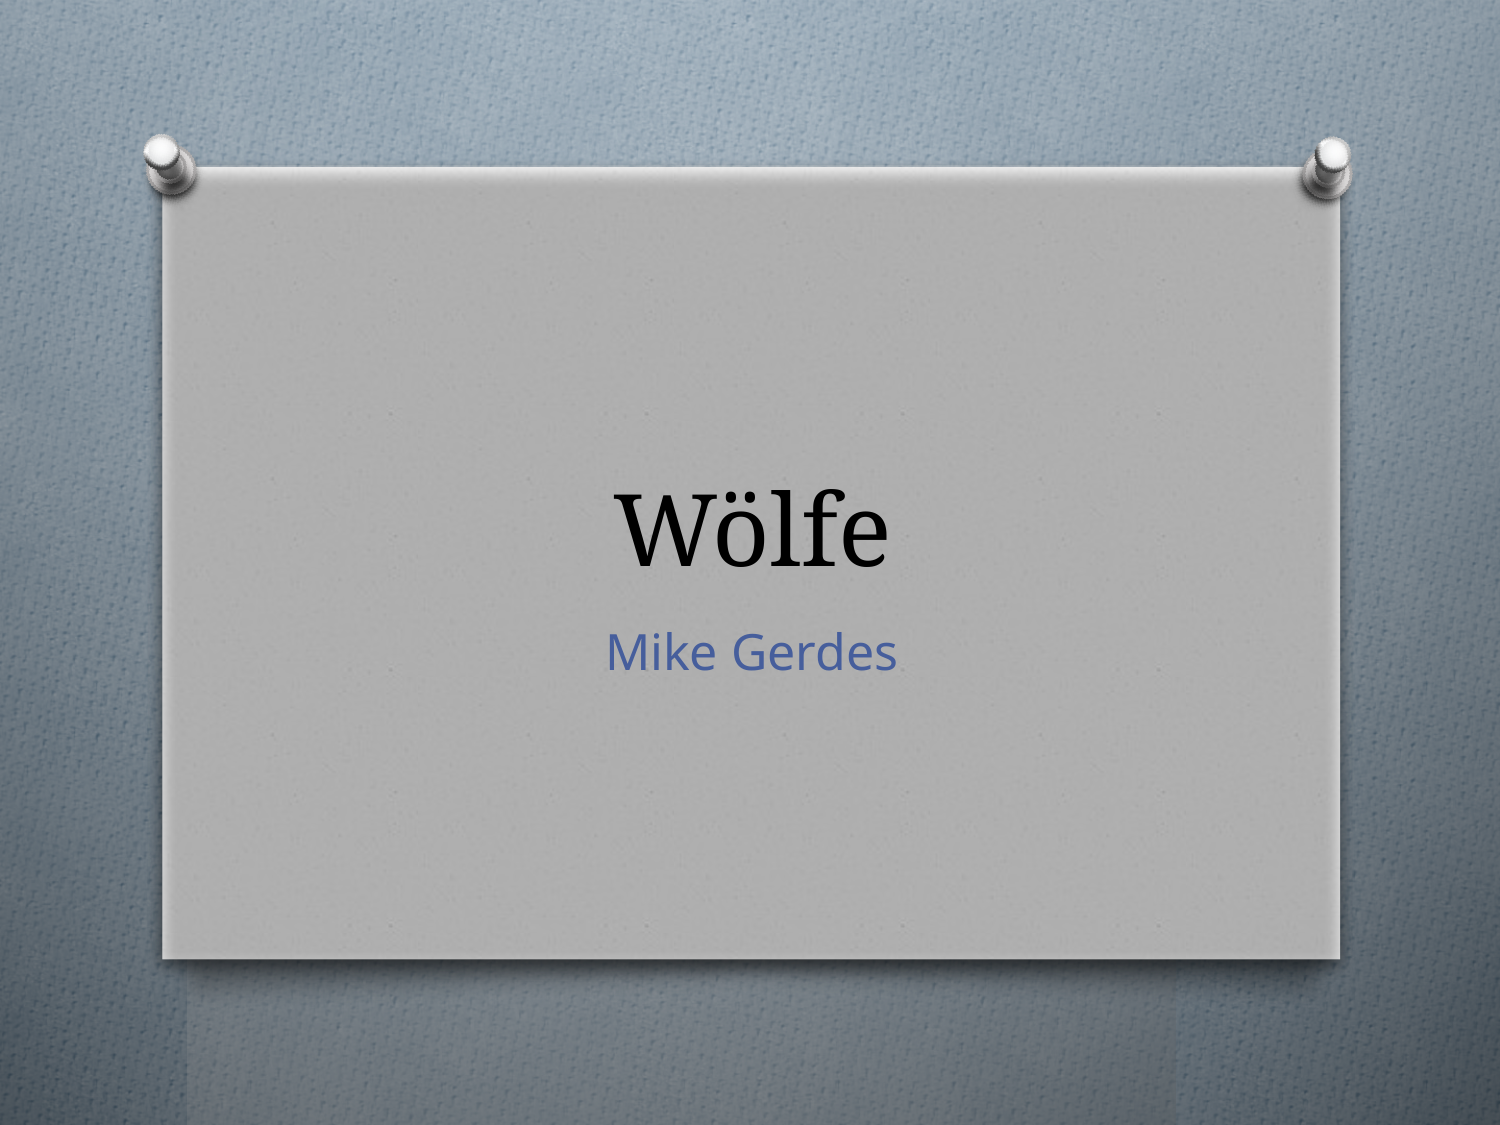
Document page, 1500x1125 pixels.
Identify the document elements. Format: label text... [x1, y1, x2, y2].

title Wölfe [283, 294, 1223, 595]
picture [112, 100, 235, 224]
subtitle Mike Gerdes [283, 612, 1221, 863]
picture [1274, 109, 1396, 230]
